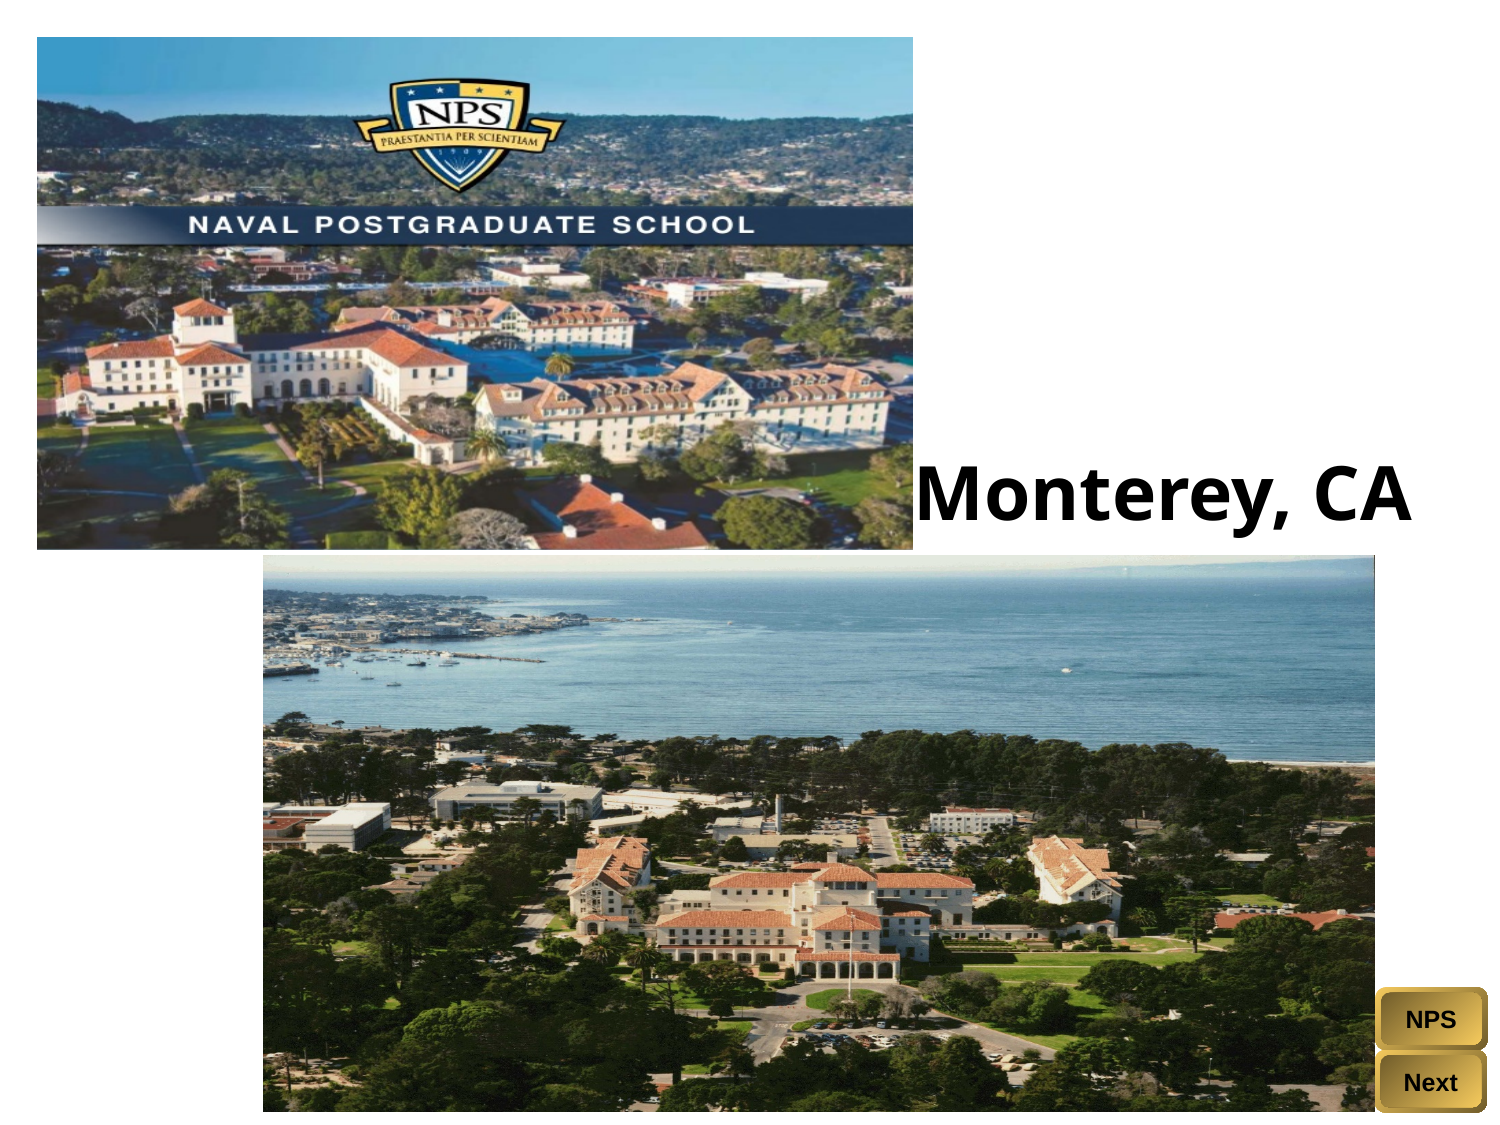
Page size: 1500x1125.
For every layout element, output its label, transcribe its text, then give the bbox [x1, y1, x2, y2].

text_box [1381, 1057, 1488, 1113]
picture [37, 37, 913, 551]
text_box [1381, 987, 1488, 1051]
text_box Monterey, CA [916, 438, 1428, 544]
picture [262, 554, 1375, 1112]
